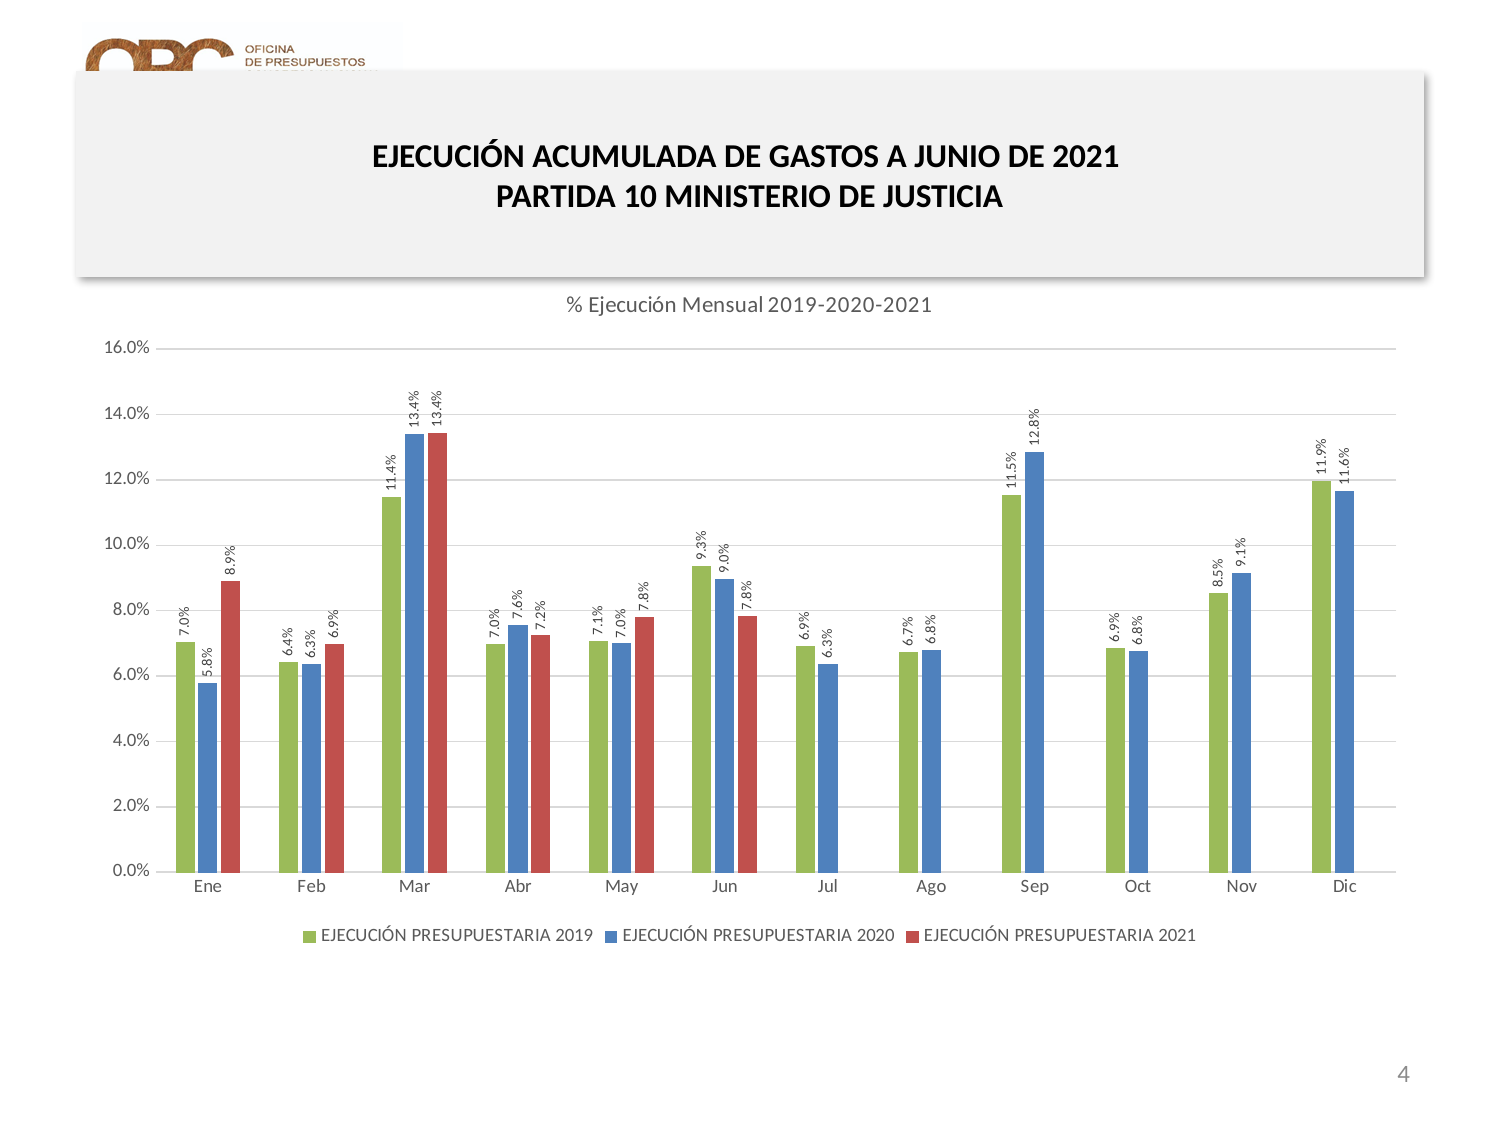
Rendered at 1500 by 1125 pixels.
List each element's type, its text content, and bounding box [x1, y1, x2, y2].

title EJECUCIÓN ACUMULADA DE GASTOS A JUNIO DE 2021 PARTIDA 10 MINISTERIO DE JUSTICIA [76, 71, 1424, 266]
chart [76, 266, 1424, 953]
picture [82, 22, 403, 71]
slide_number 4 [1074, 1042, 1425, 1103]
